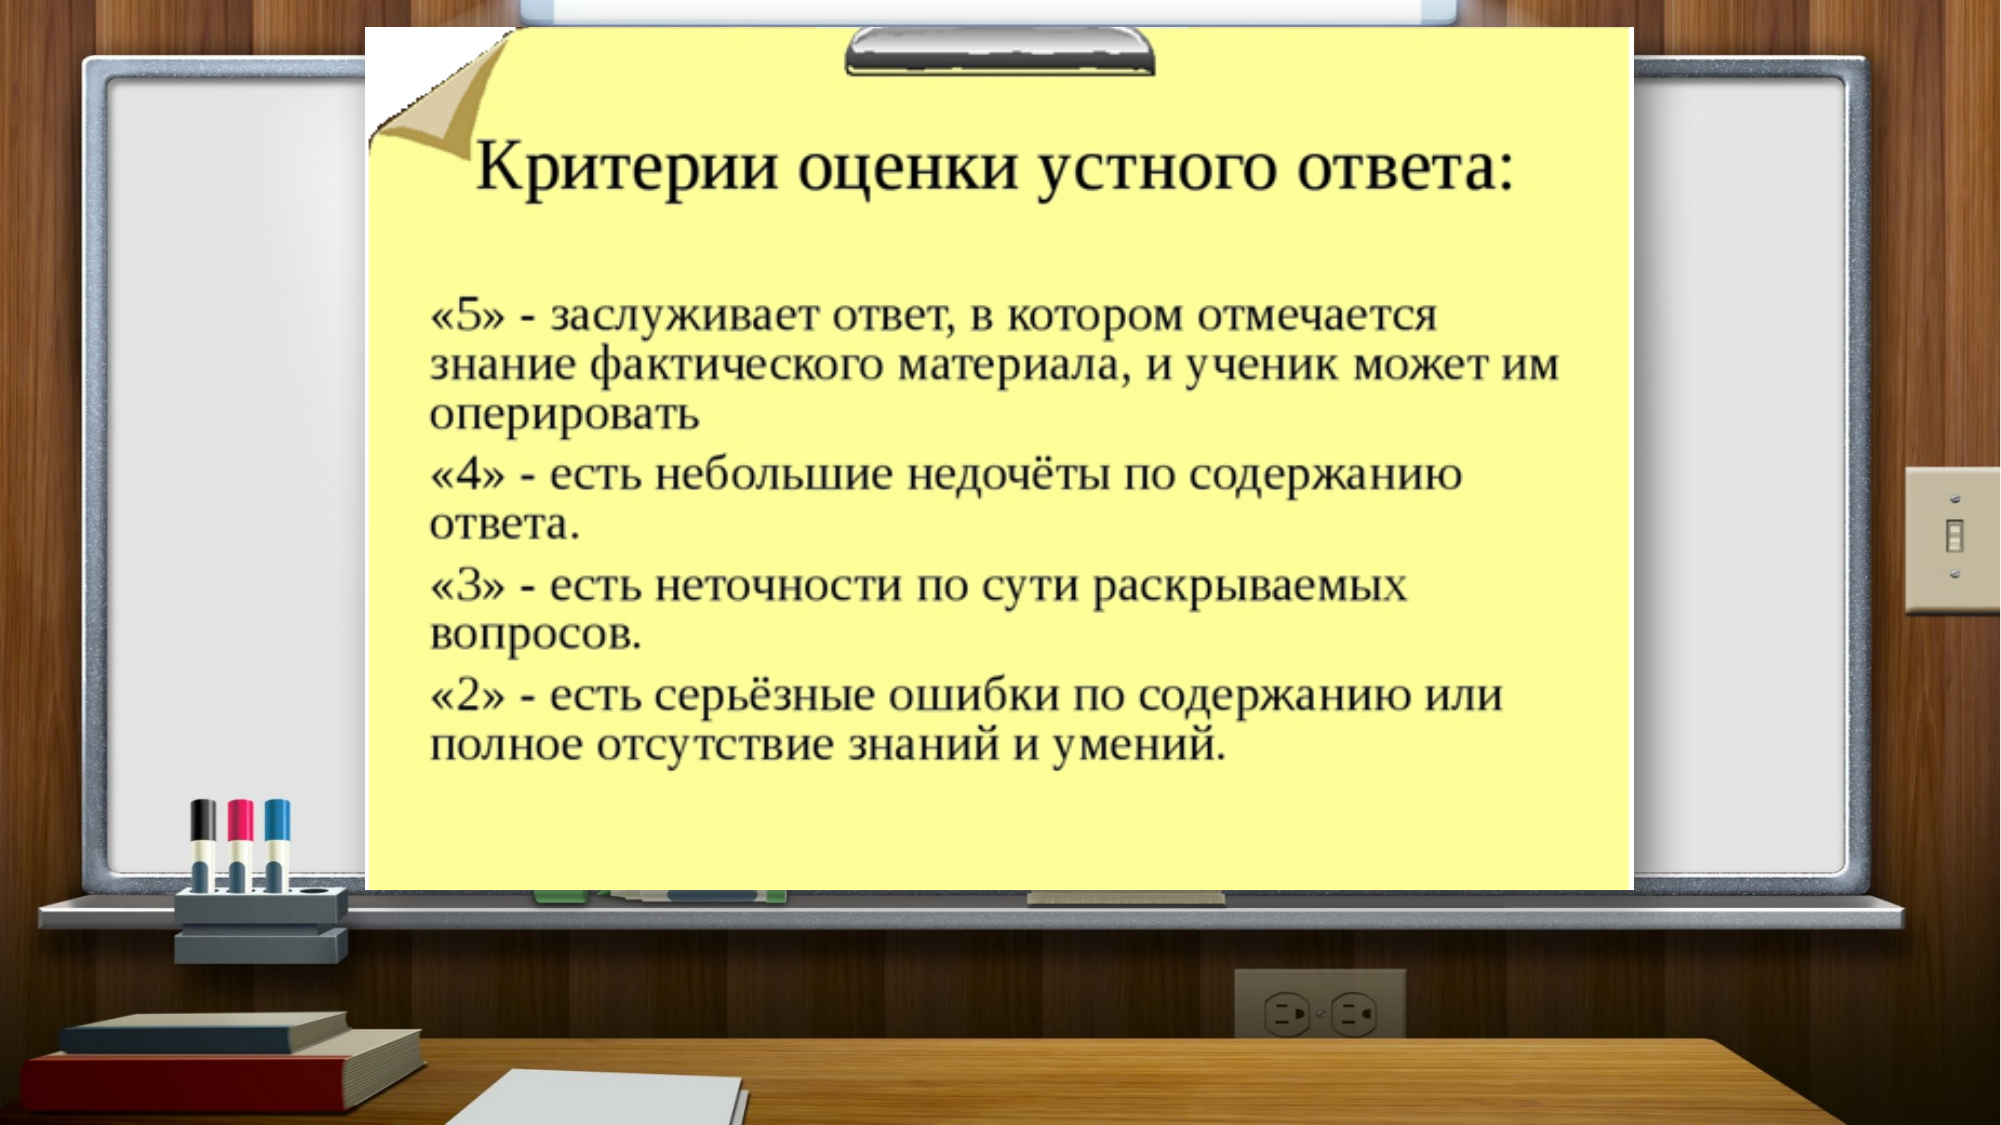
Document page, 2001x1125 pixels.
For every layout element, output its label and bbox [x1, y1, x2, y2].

list [365, 27, 1635, 891]
picture [0, 0, 2001, 1125]
